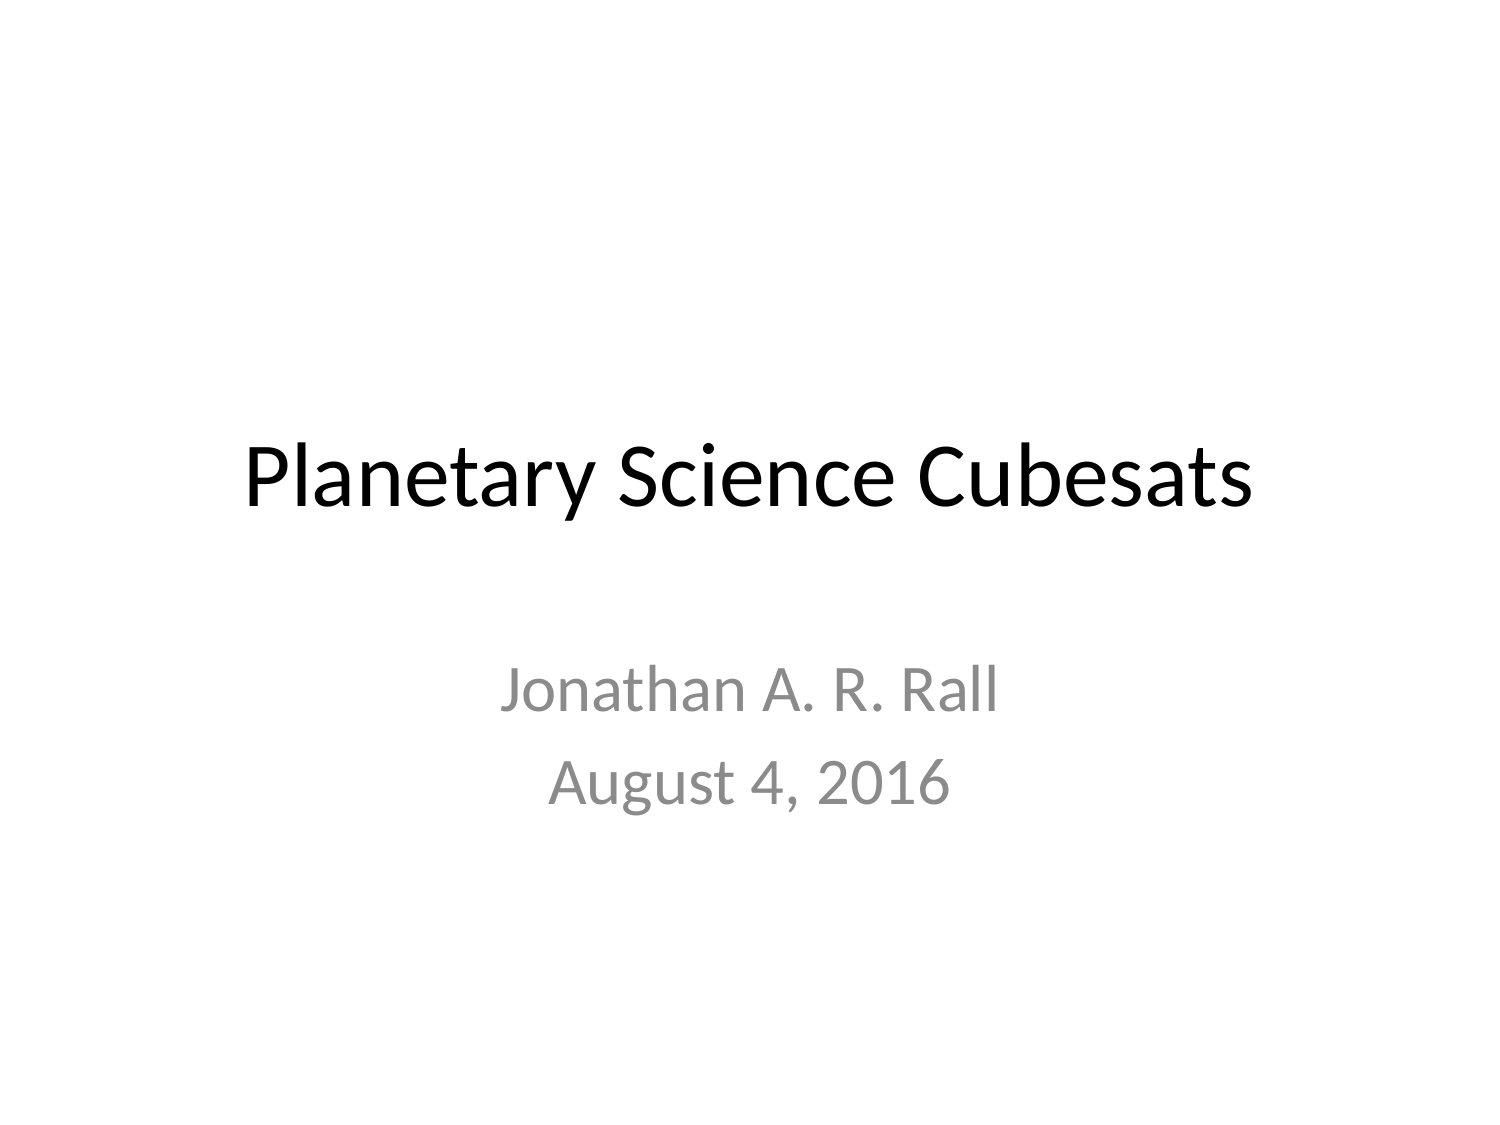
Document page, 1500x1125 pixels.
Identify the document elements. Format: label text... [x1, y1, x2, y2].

title Planetary Science Cubesats [112, 349, 1388, 591]
subtitle Jonathan A. R. Rall August 4, 2016 [225, 637, 1275, 925]
